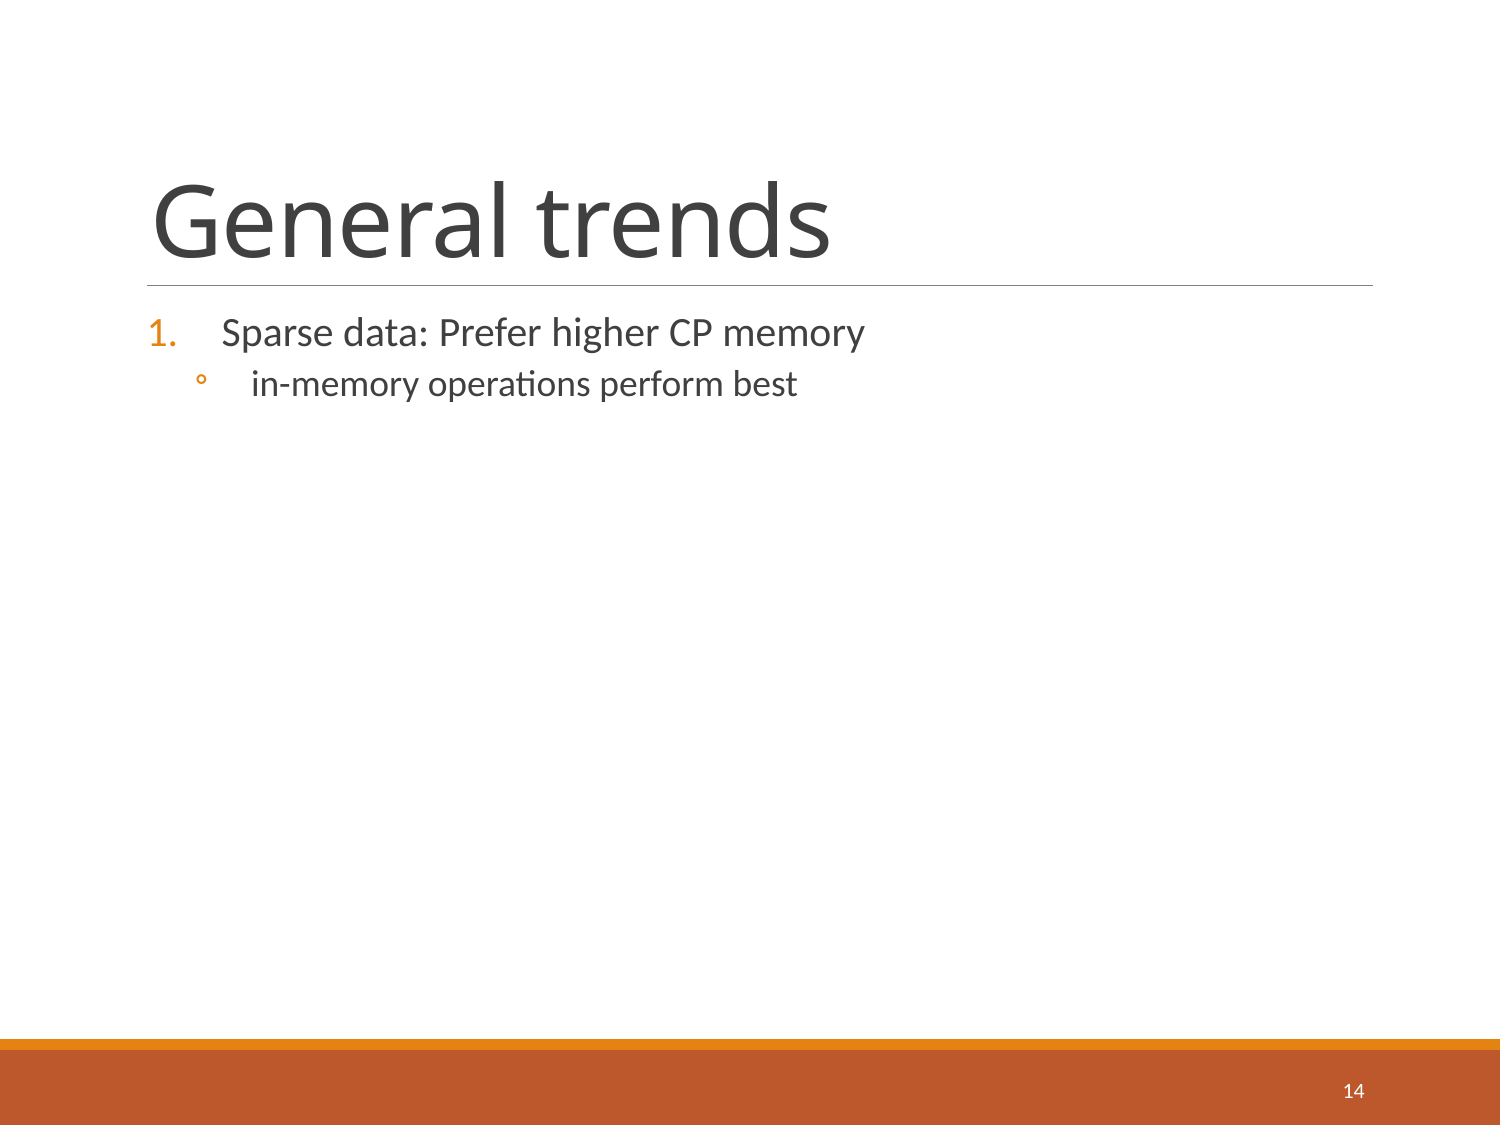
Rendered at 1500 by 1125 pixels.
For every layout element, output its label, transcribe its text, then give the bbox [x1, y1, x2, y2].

title General trends [135, 47, 1373, 285]
list Sparse data: Prefer higher CP memory in-memory operations perform best [135, 302, 1373, 963]
slide_number 14 [1218, 1059, 1380, 1120]
